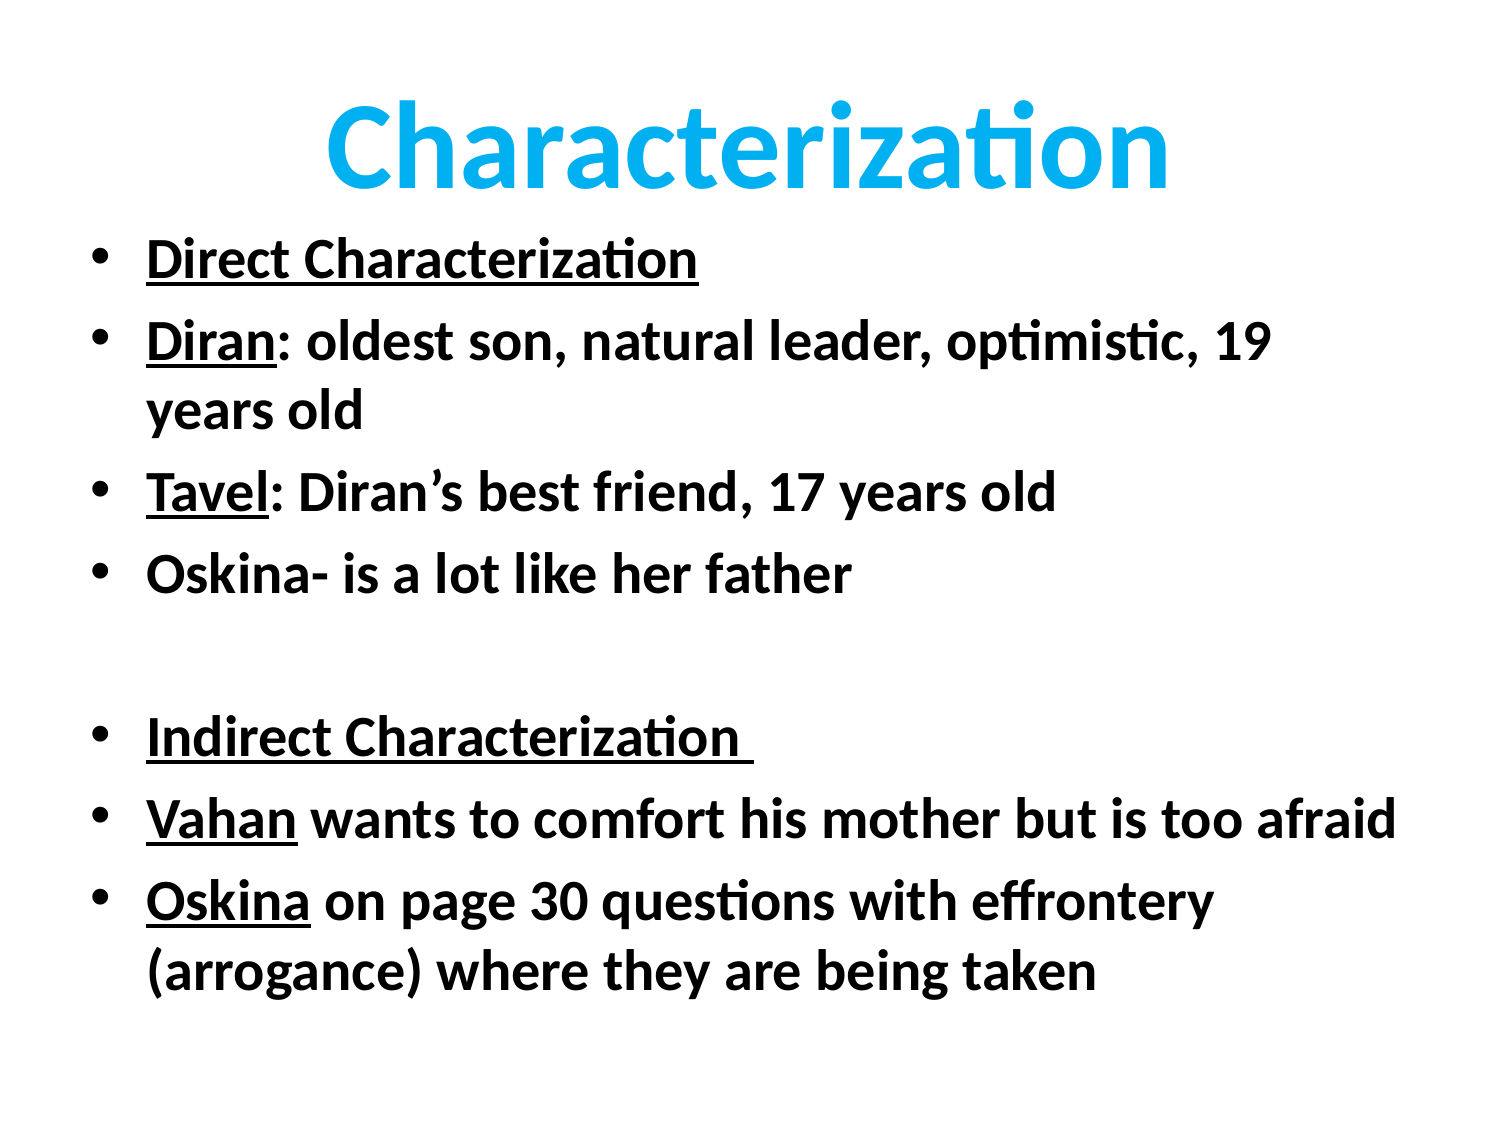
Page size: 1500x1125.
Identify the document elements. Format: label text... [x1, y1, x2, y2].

list Direct Characterization Diran: oldest son, natural leader, optimistic, 19 years old Tavel: Diran’s best friend, 17 years old Oskina- is a lot like her father Indirect Characterization Vahan wants to comfort his mother but is too afraid Oskina on page 30 questions with effrontery (arrogance) where they are being taken [75, 212, 1425, 1005]
title Characterization [75, 45, 1425, 212]
